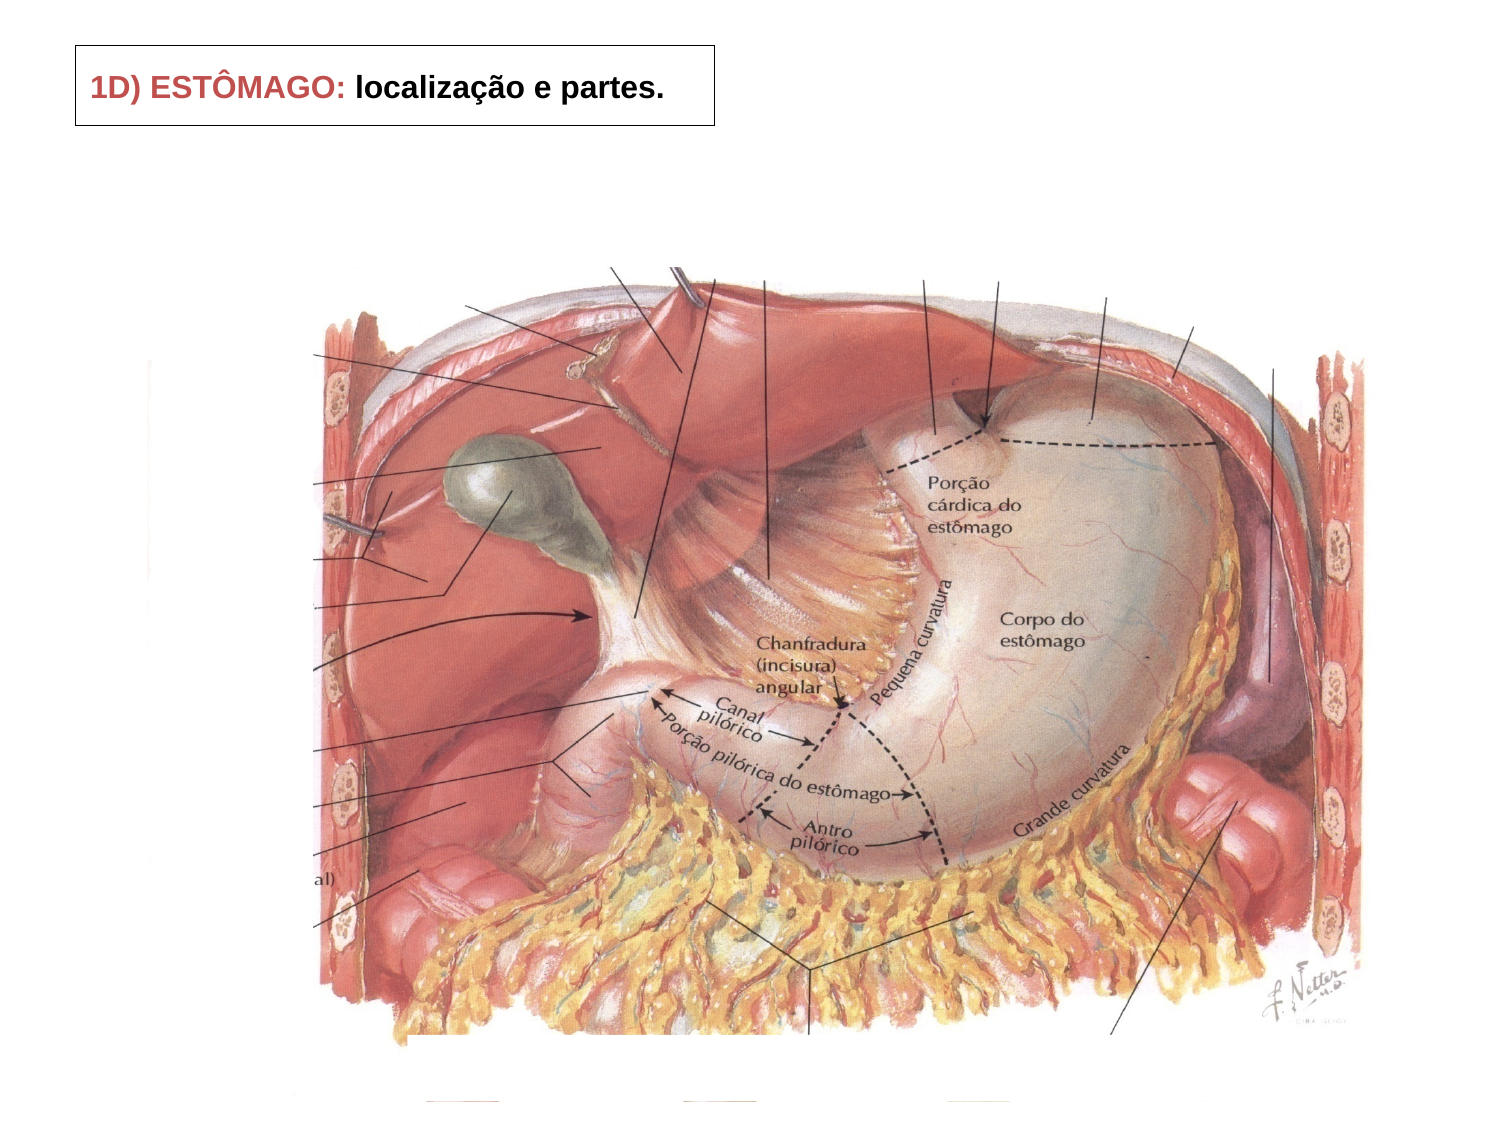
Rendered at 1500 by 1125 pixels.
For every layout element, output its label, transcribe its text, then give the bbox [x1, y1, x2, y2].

title 1D) ESTÔMAGO: localização e partes. [75, 45, 715, 126]
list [147, 136, 1377, 1102]
